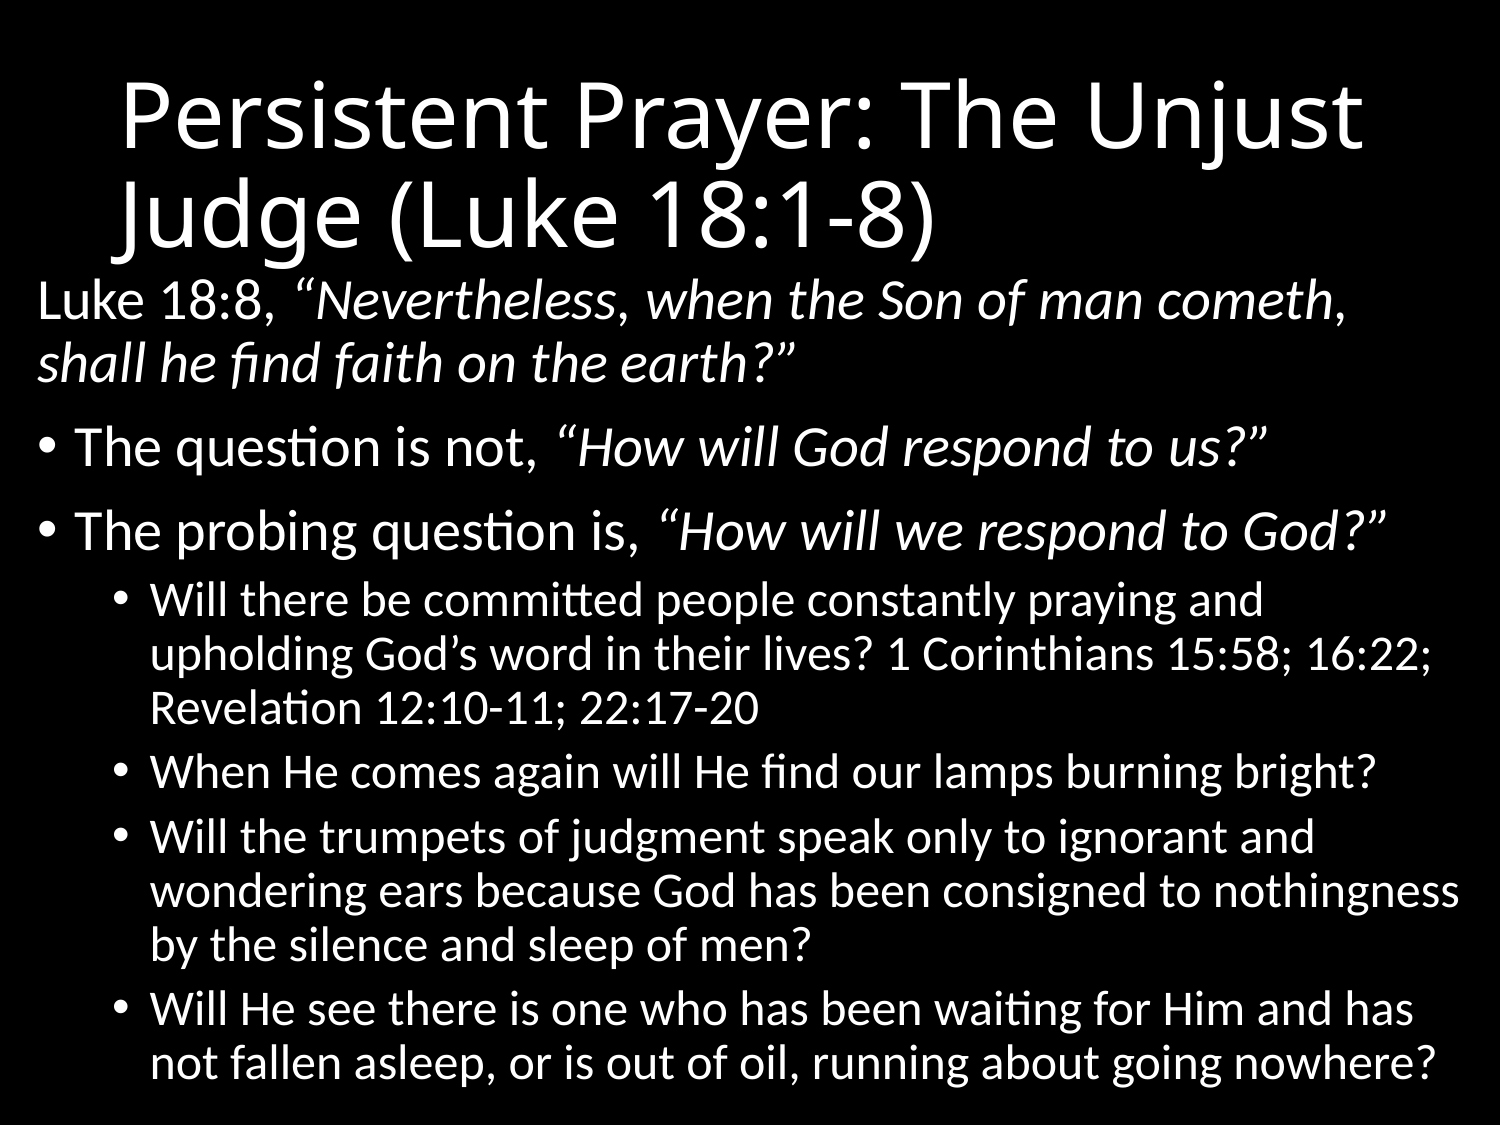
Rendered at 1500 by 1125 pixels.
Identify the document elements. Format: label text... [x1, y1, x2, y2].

list Luke 18:8, “Nevertheless, when the Son of man cometh, shall he find faith on the earth?” The question is not, “How will God respond to us?” The probing question is, “How will we respond to God?” Will there be committed people constantly praying and upholding God’s word in their lives? 1 Corinthians 15:58; 16:22; Revelation 12:10-11; 22:17-20 When He comes again will He find our lamps burning bright? Will the trumpets of judgment speak only to ignorant and wondering ears because God has been consigned to nothingness by the silence and sleep of men? Will He see there is one who has been waiting for Him and has not fallen asleep, or is out of oil, running about going nowhere? [22, 261, 1483, 1098]
title Persistent Prayer: The Unjust Judge (Luke 18:1-8) [103, 62, 1397, 261]
